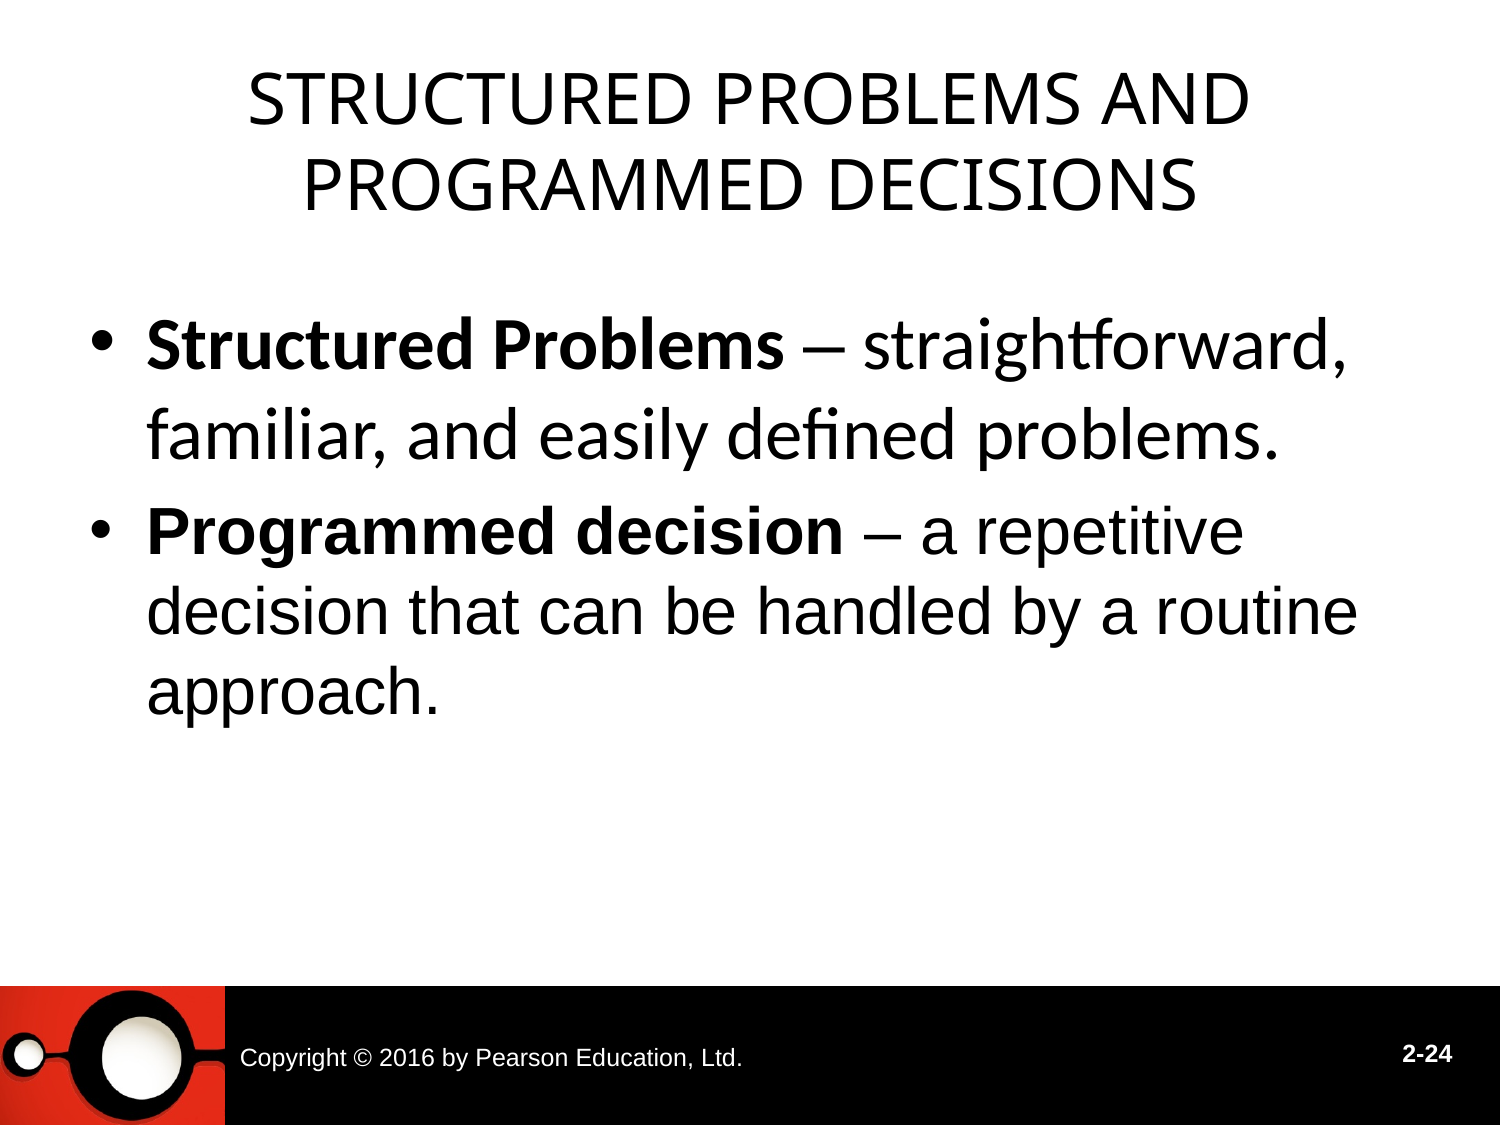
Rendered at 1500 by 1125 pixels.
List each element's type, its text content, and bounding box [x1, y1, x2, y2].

slide_number 2-24 [1387, 1026, 1500, 1087]
text_box Structured Problems – straightforward, familiar, and easily defined problems. Programmed decision – a repetitive decision that can be handled by a routine approach. [74, 287, 1425, 1030]
footer Copyright © 2016 by Pearson Education, Ltd. [225, 1026, 838, 1087]
picture [0, 986, 225, 1125]
title Structured Problems and Programmed Decisions [112, 45, 1388, 233]
